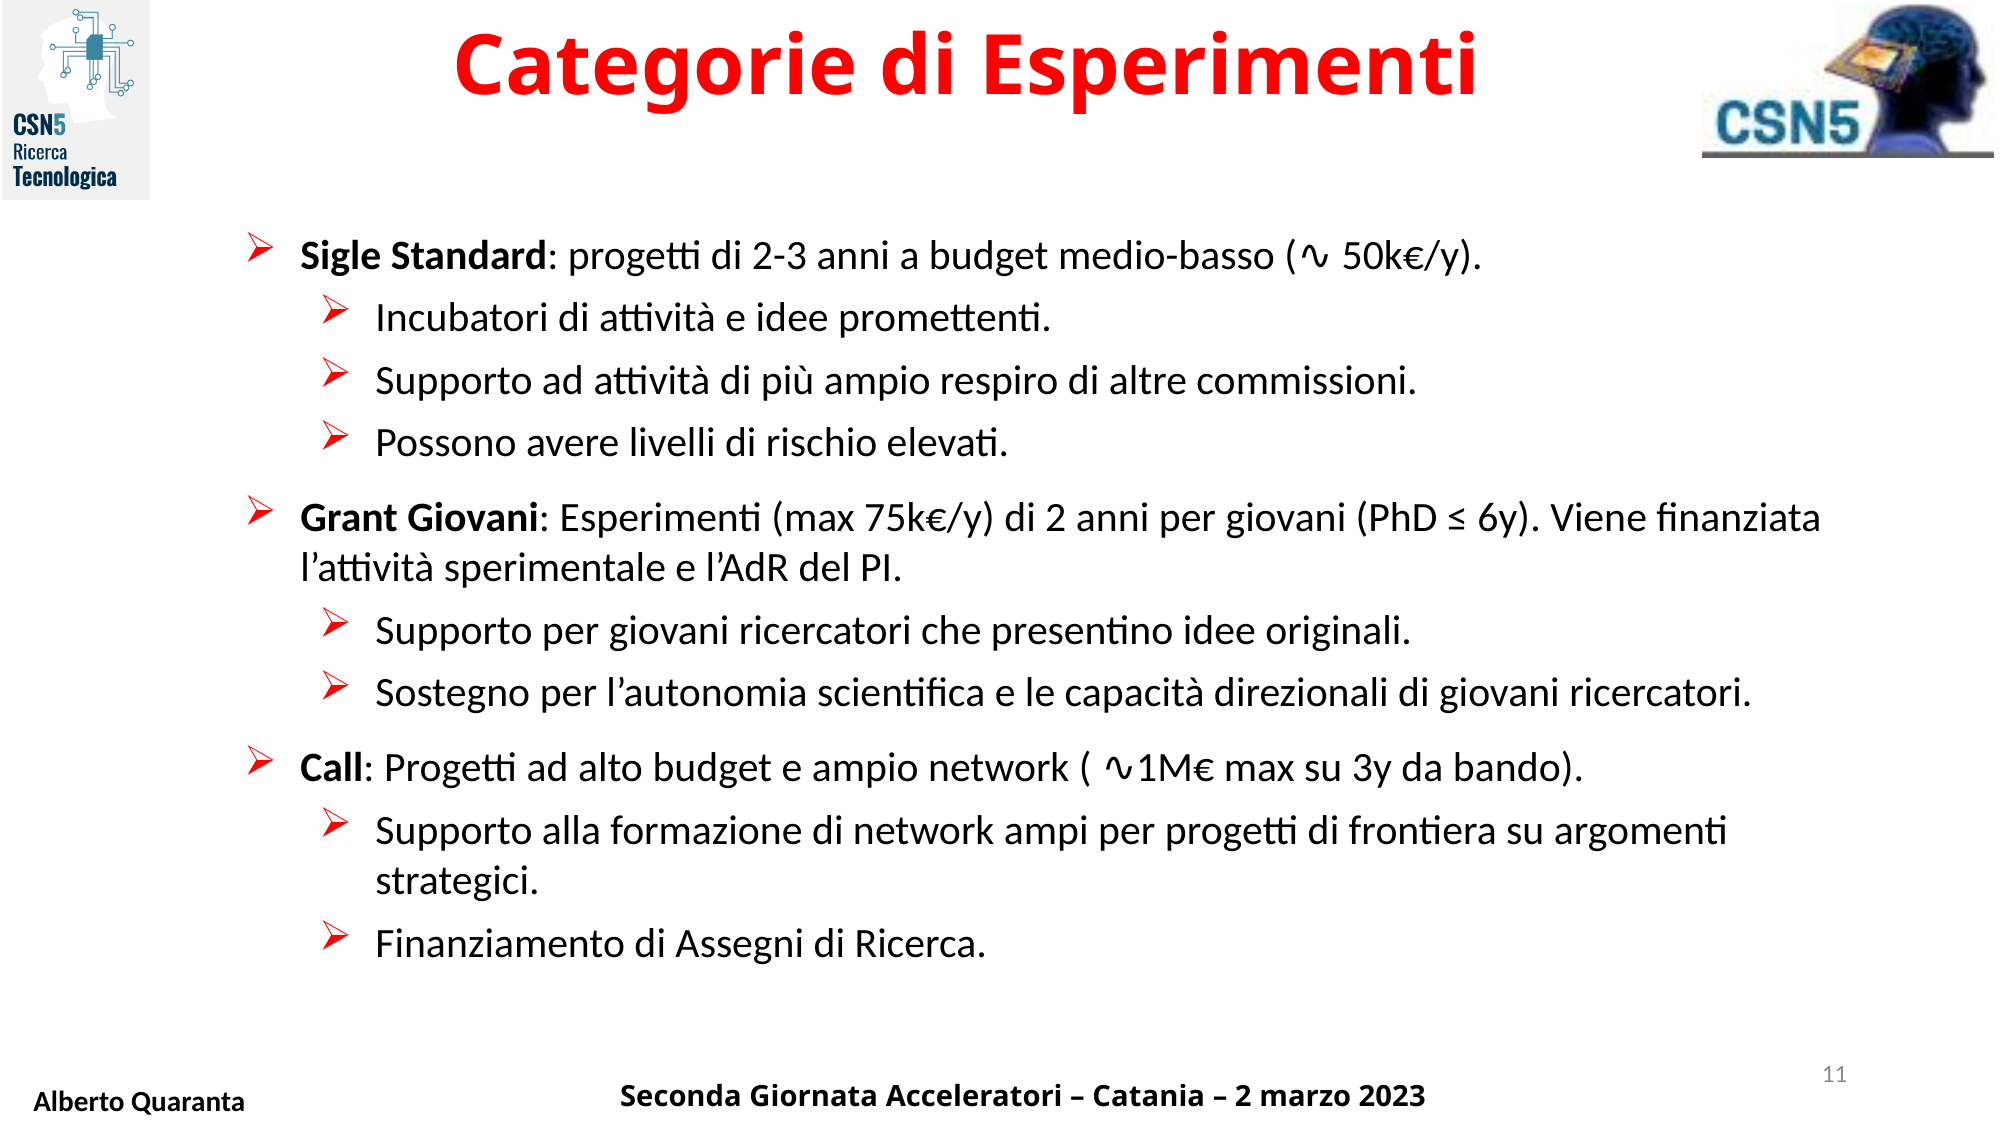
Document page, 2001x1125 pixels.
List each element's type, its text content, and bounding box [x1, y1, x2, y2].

text_box Categorie di Esperimenti [229, 4, 1701, 119]
text_box Alberto Quaranta [18, 1074, 533, 1125]
slide_number 11 [1412, 1042, 1863, 1103]
picture [1701, 4, 1994, 158]
text_box Seconda Giornata Acceleratori – Catania – 2 marzo 2023 [275, 1069, 1772, 1120]
picture [2, 0, 150, 200]
text_box Sigle Standard: progetti di 2-3 anni a budget medio-basso (∿ 50k€/y). Incubatori di attività e idee promettenti. Supporto ad attività di più ampio respiro di altre commissioni. Possono avere livelli di rischio elevati. Grant Giovani: Esperimenti (max 75k€/y) di 2 anni per giovani (PhD ≤ 6y). Viene finanziata l’attività sperimentale e l’AdR del PI. ﻿Supporto per giovani ricercatori che presentino idee originali. ﻿Sostegno per l’autonomia scientifica e le capacità direzionali di giovani ricercatori. Call: Progetti ad alto budget e ampio network ( ∿1M€ max su 3y da bando). Supporto alla formazione di network ampi per progetti di frontiera su argomenti strategici. Finanziamento di Assegni di Ricerca. [229, 219, 1912, 973]
